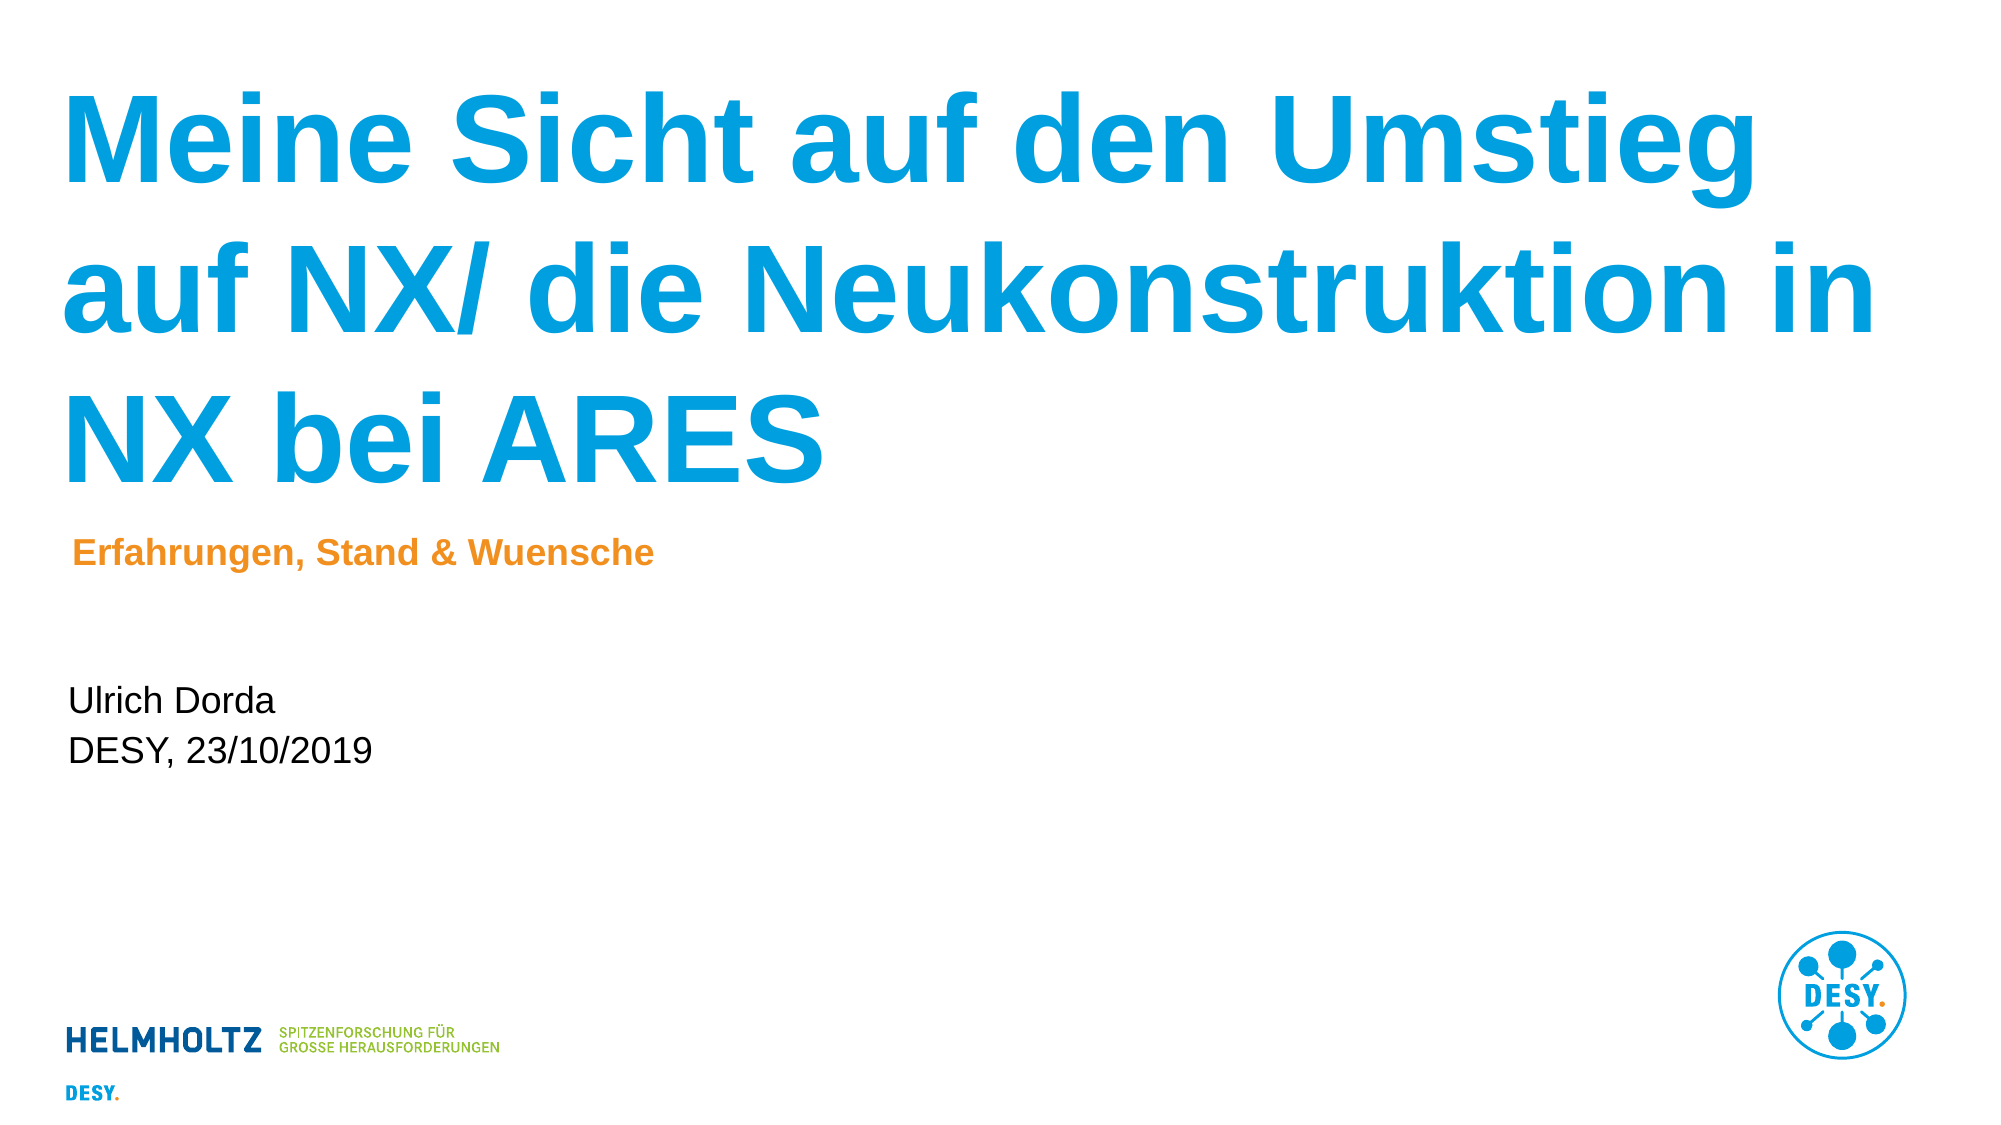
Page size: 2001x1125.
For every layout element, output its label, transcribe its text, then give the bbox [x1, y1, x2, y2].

text_box Ulrich Dorda DESY, 23/10/2019 [67, 672, 1933, 787]
text_box Meine Sicht auf den Umstieg auf NX/ die Neukonstruktion in NX bei ARES [60, 57, 1927, 361]
text_box Erfahrungen, Stand & Wuensche [72, 523, 1938, 586]
